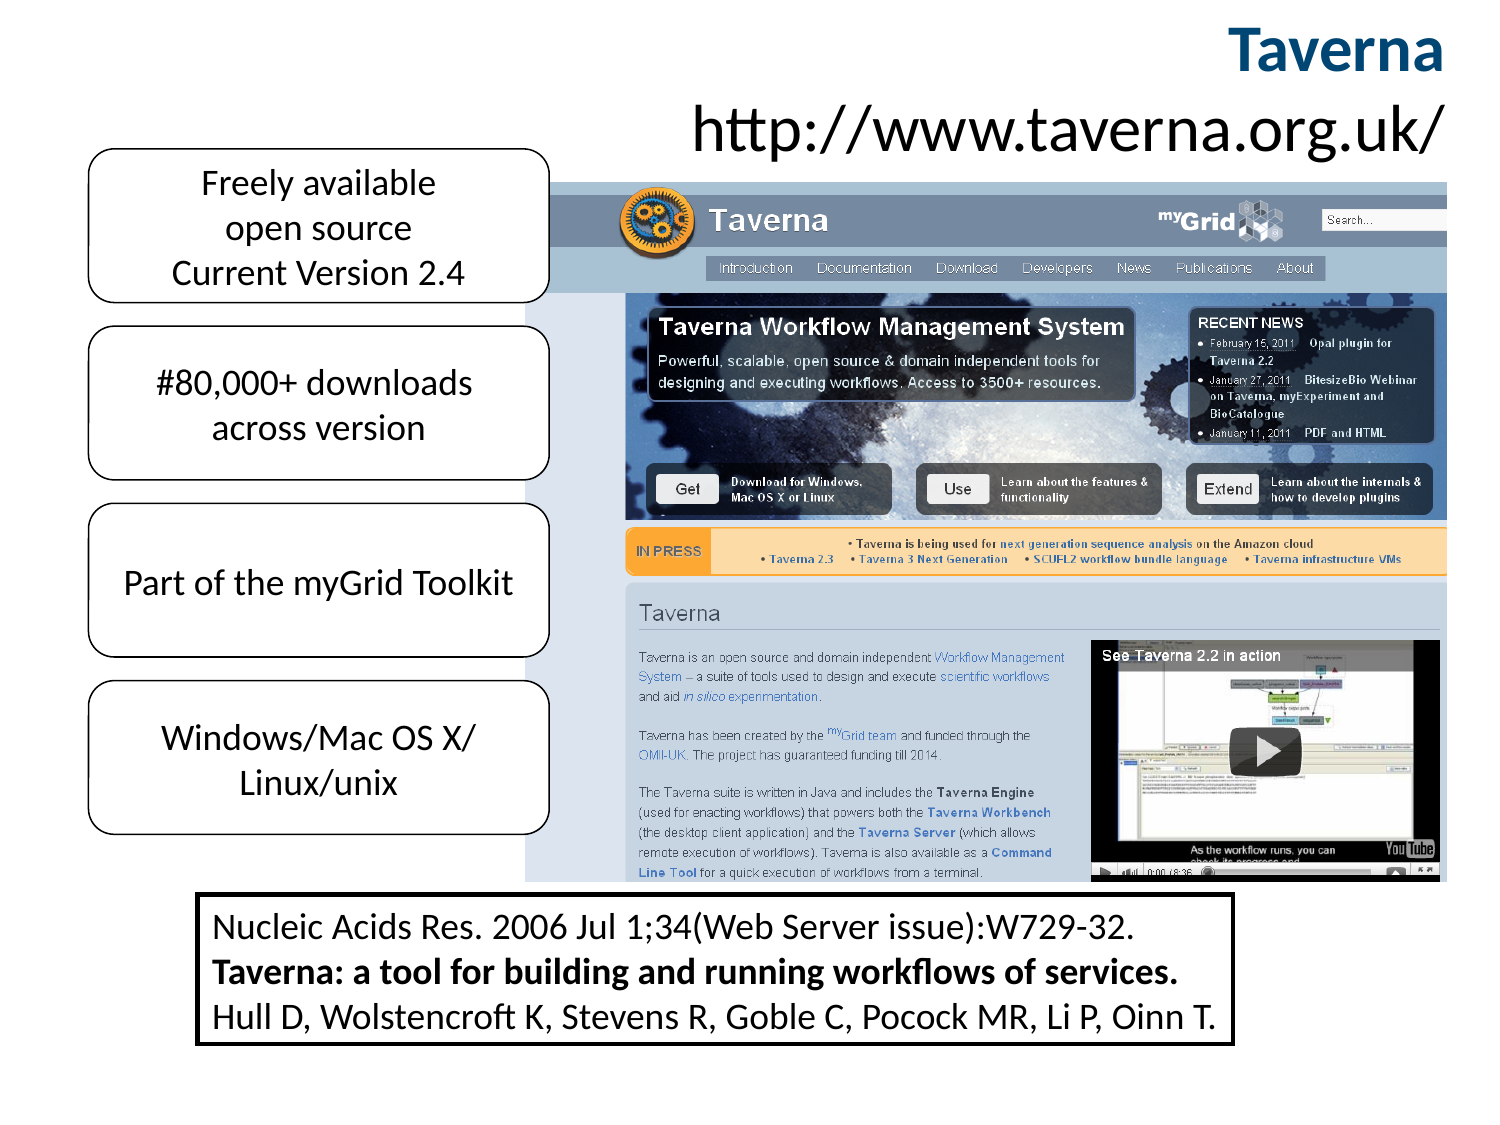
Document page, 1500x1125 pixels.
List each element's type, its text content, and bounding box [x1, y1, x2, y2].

text_box Part of the myGrid Toolkit [88, 503, 520, 657]
text_box Taverna http://www.taverna.org.uk/ [171, 31, 1461, 219]
text_box #80,000+ downloads across version [88, 326, 520, 480]
picture [525, 182, 1448, 882]
text_box Freely available open source Current Version 2.4 [88, 148, 520, 303]
text_box Windows/Mac OS X/ Linux/unix [88, 680, 520, 835]
text_box Nucleic Acids Res. 2006 Jul 1;34(Web Server issue):W729-32. Taverna: a tool for building and running workflows of services. Hull D, Wolstencroft K, Stevens R, Goble C, Pocock MR, Li P, Oinn T. [197, 894, 1233, 1045]
